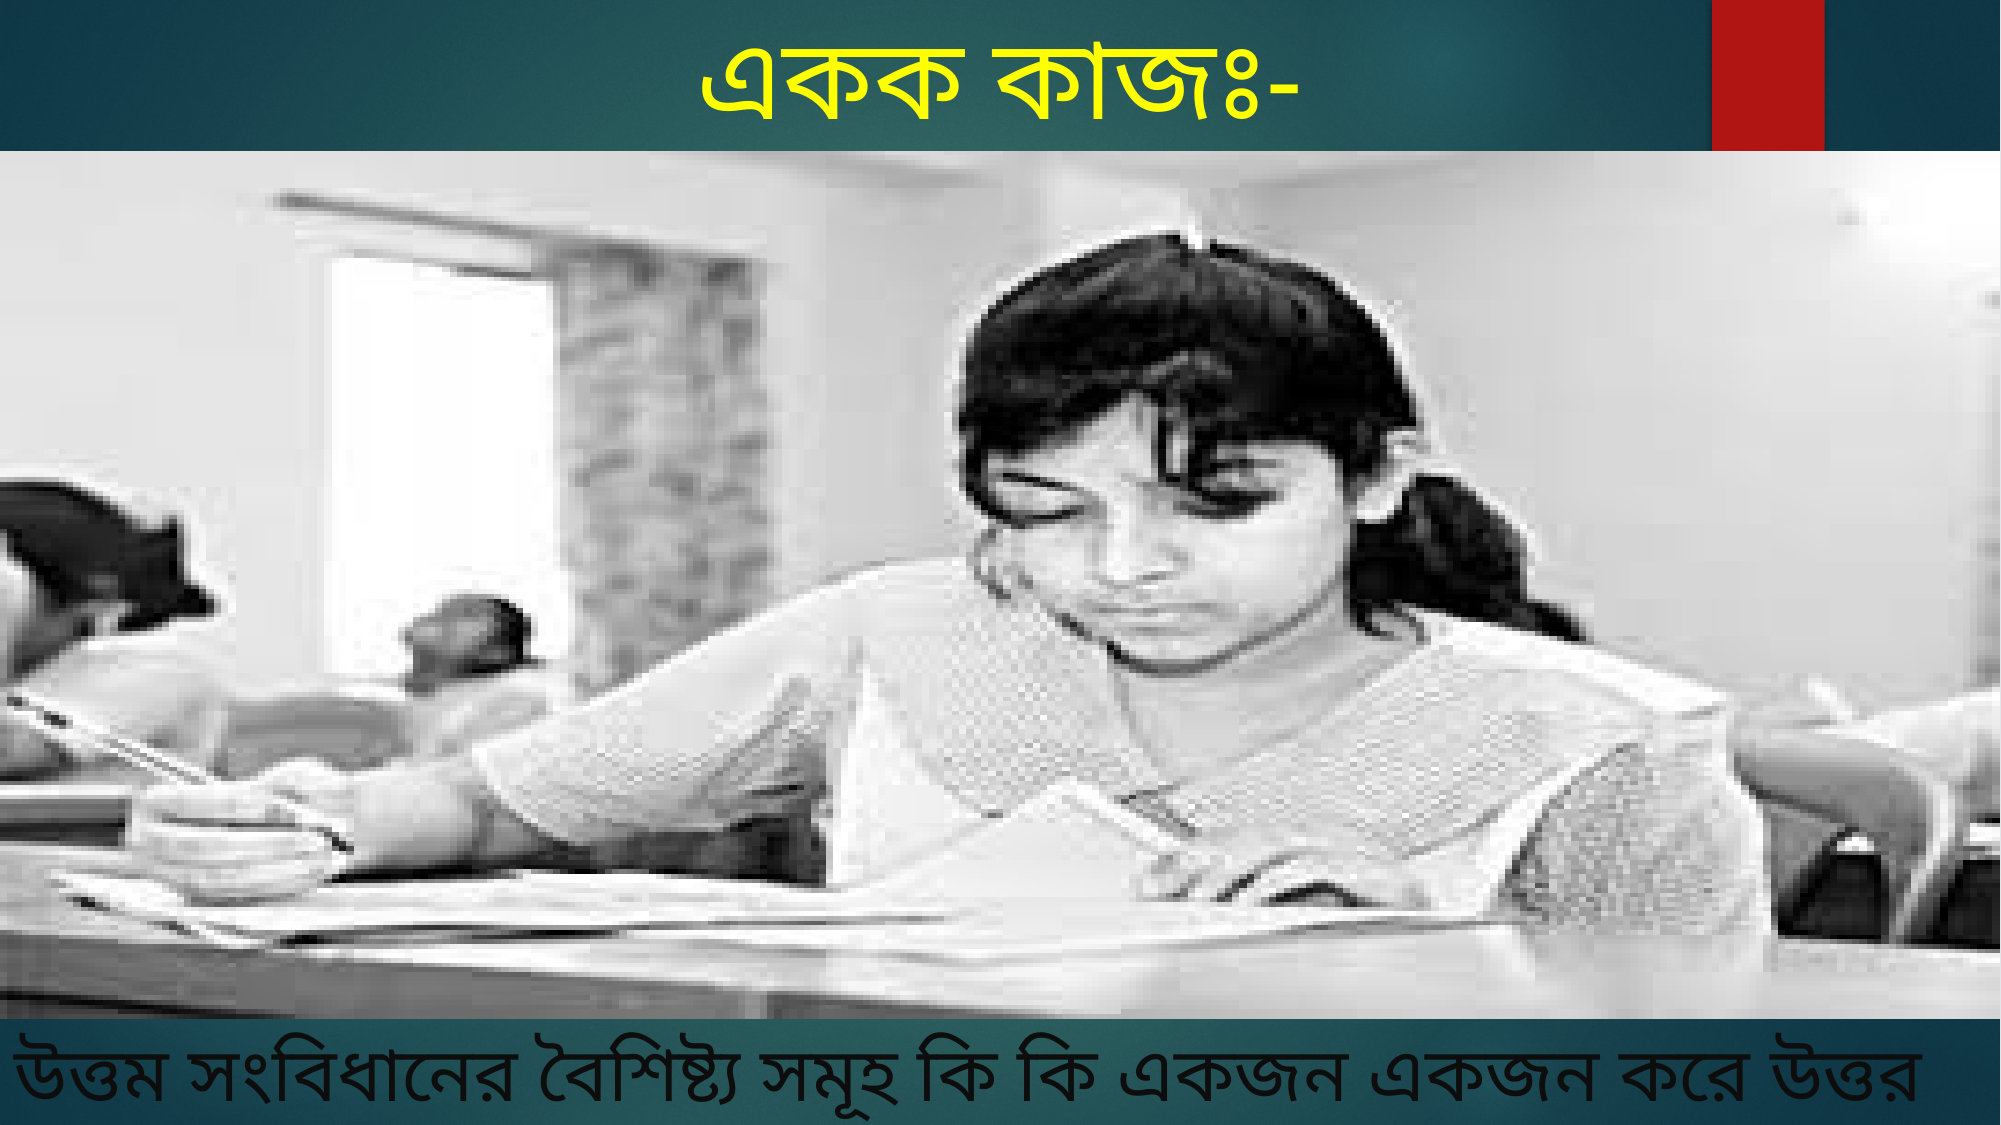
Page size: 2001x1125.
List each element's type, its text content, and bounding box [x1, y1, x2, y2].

text_box উত্তম সংবিধানের বৈশিষ্ট্য সমূহ কি কি একজন একজন করে উত্তর দাও ? [0, 1031, 2000, 1125]
text_box একক কাজঃ- [0, 0, 2000, 148]
picture [0, 150, 2000, 1020]
